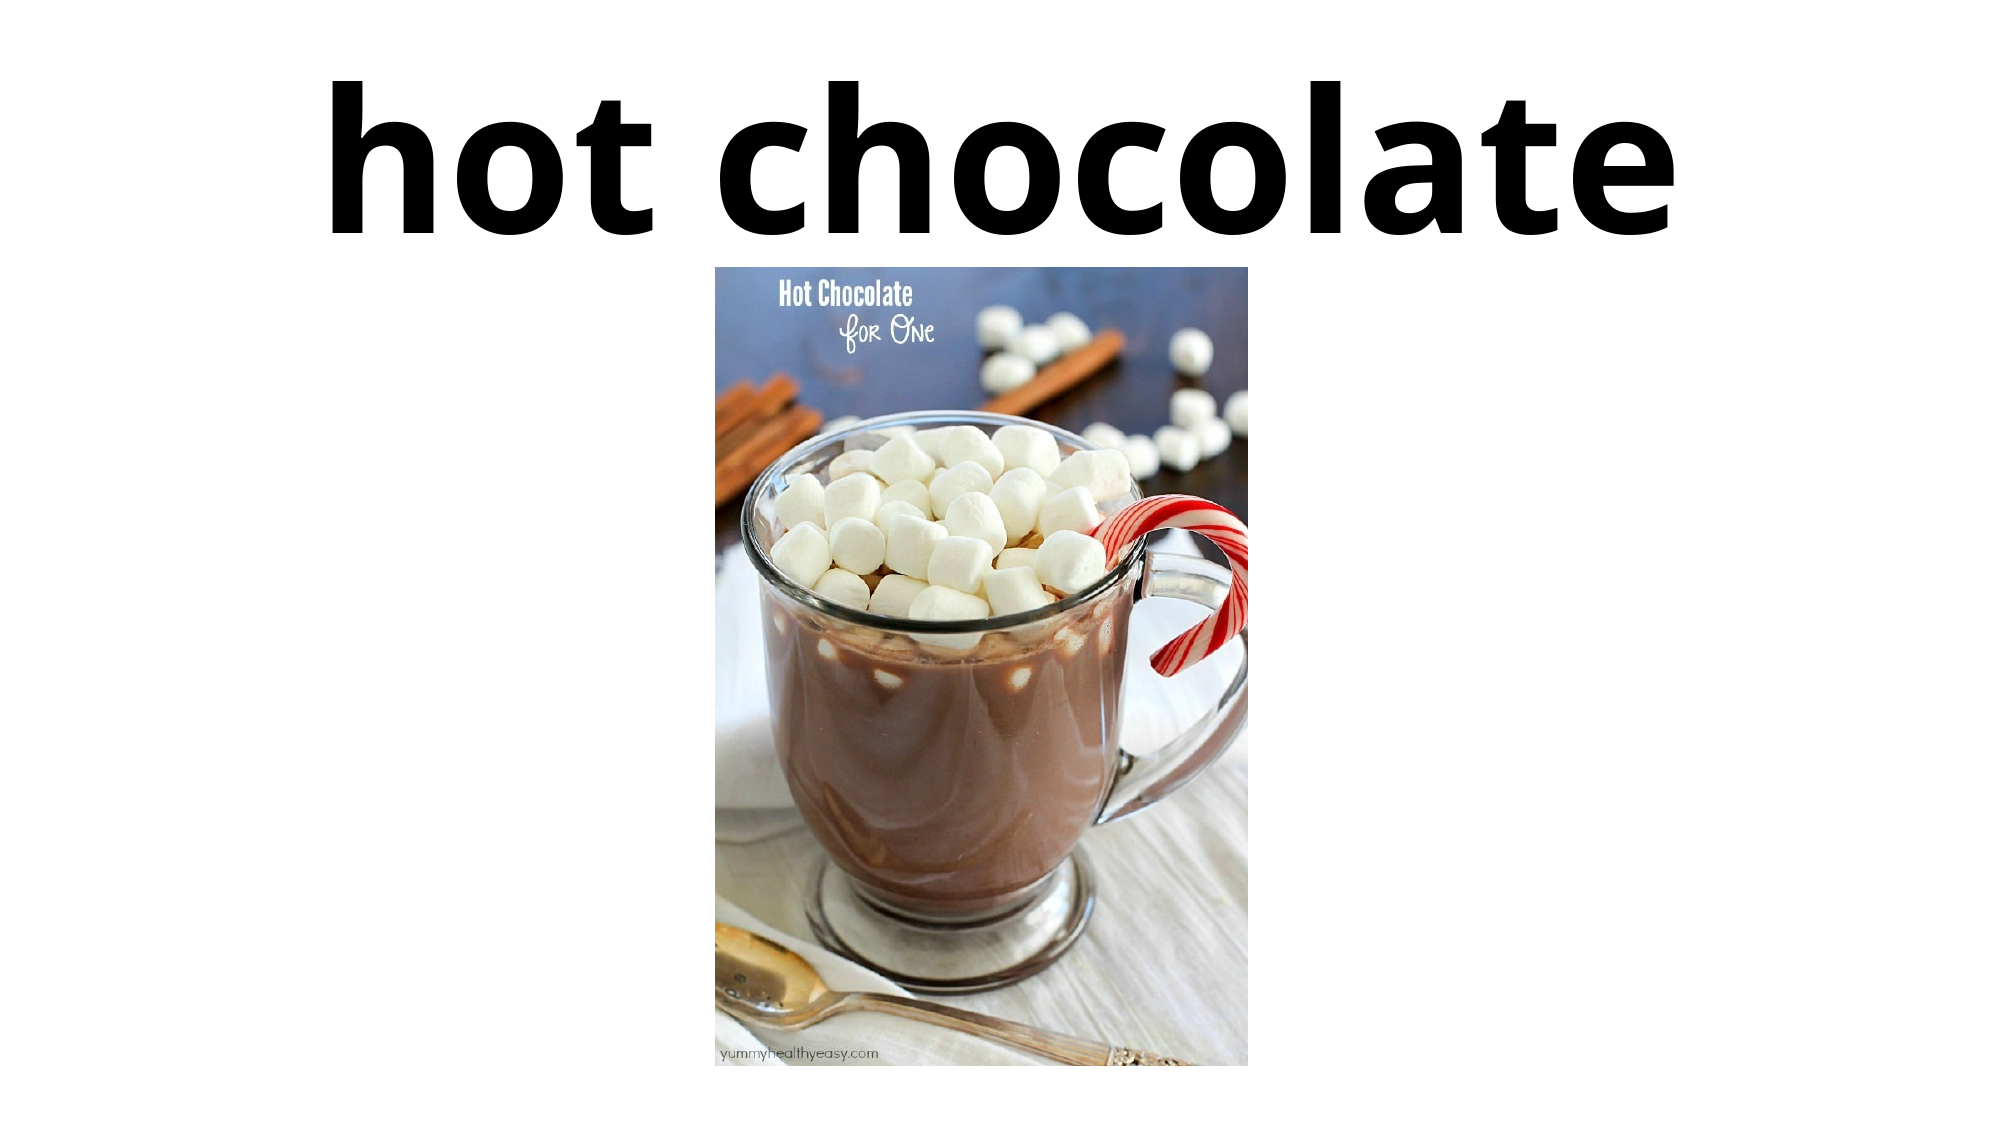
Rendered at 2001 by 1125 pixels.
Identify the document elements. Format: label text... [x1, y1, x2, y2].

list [715, 267, 1248, 1066]
title hot chocolate [137, 59, 1863, 278]
